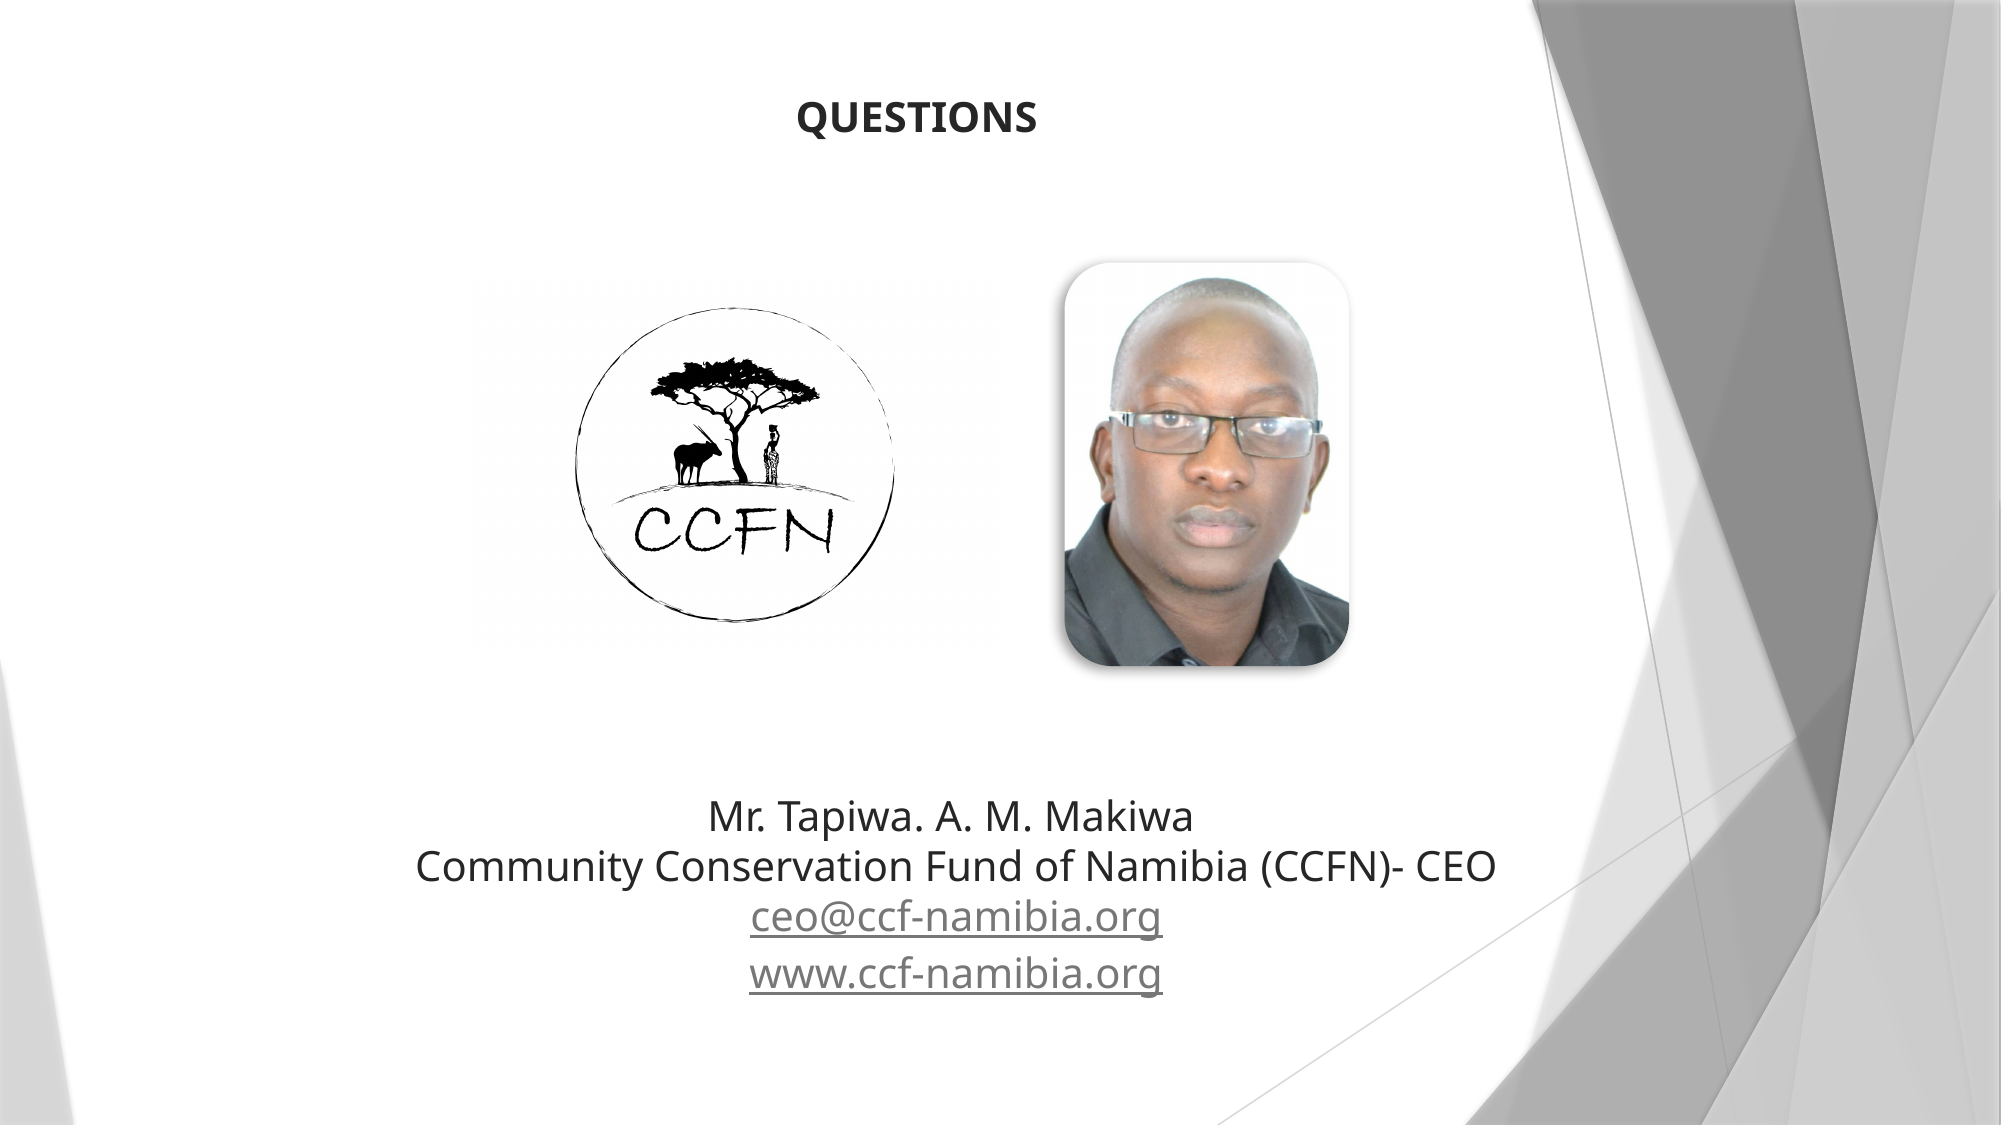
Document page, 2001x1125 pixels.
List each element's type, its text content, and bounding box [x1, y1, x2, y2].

text_box Mr. Tapiwa. A. M. Makiwa Community Conservation Fund of Namibia (CCFN)- CEO ceo@ccf-namibia.org www.ccf-namibia.org [355, 782, 1557, 1057]
picture [469, 282, 1001, 647]
picture [1063, 262, 1350, 667]
text_box QUESTIONS [316, 83, 1518, 194]
